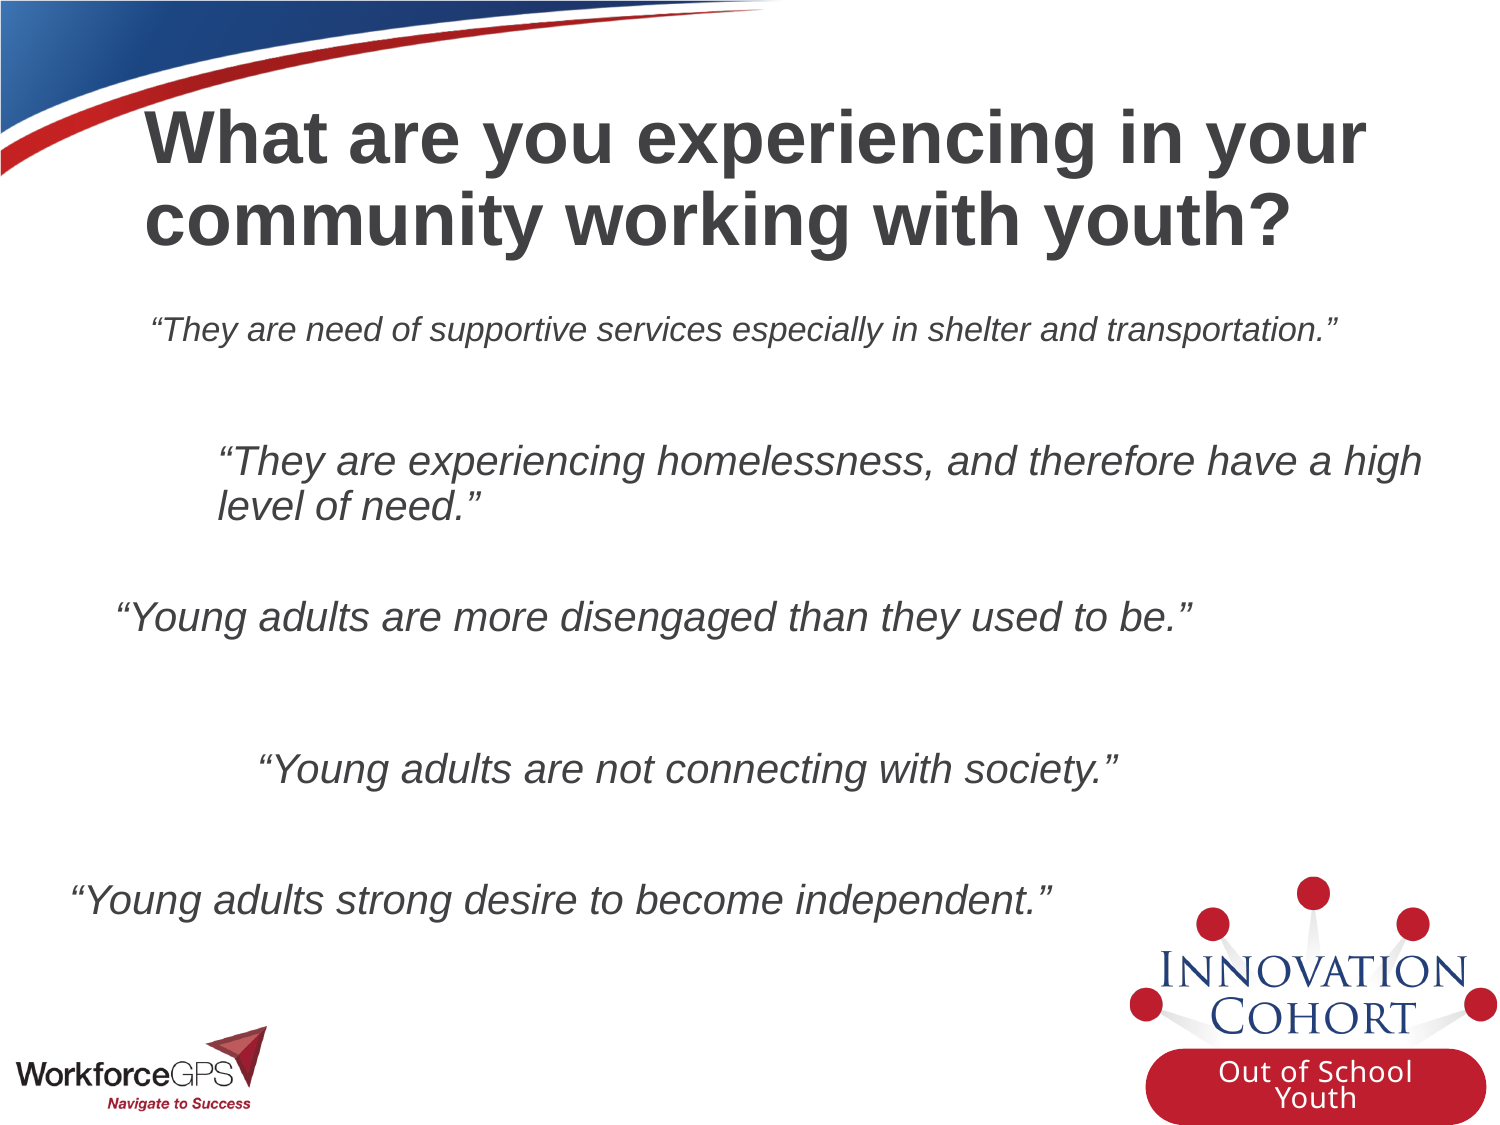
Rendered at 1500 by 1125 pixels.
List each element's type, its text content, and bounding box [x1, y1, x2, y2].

picture [13, 1025, 269, 1113]
title What are you experiencing in your community working with youth? [130, 86, 1480, 274]
text_box “They are experiencing homelessness, and therefore have a high level of need.” [202, 432, 1441, 525]
list “They are need of supportive services especially in shelter and transportation.” [135, 302, 1373, 396]
text_box “Young adults are more disengaged than they used to be.” [99, 587, 1338, 681]
text_box “Young adults strong desire to become independent.” [54, 871, 1121, 964]
text_box “Young adults are not connecting with society.” [242, 740, 1480, 833]
picture [1, 1, 789, 178]
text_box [1126, 854, 1500, 1113]
